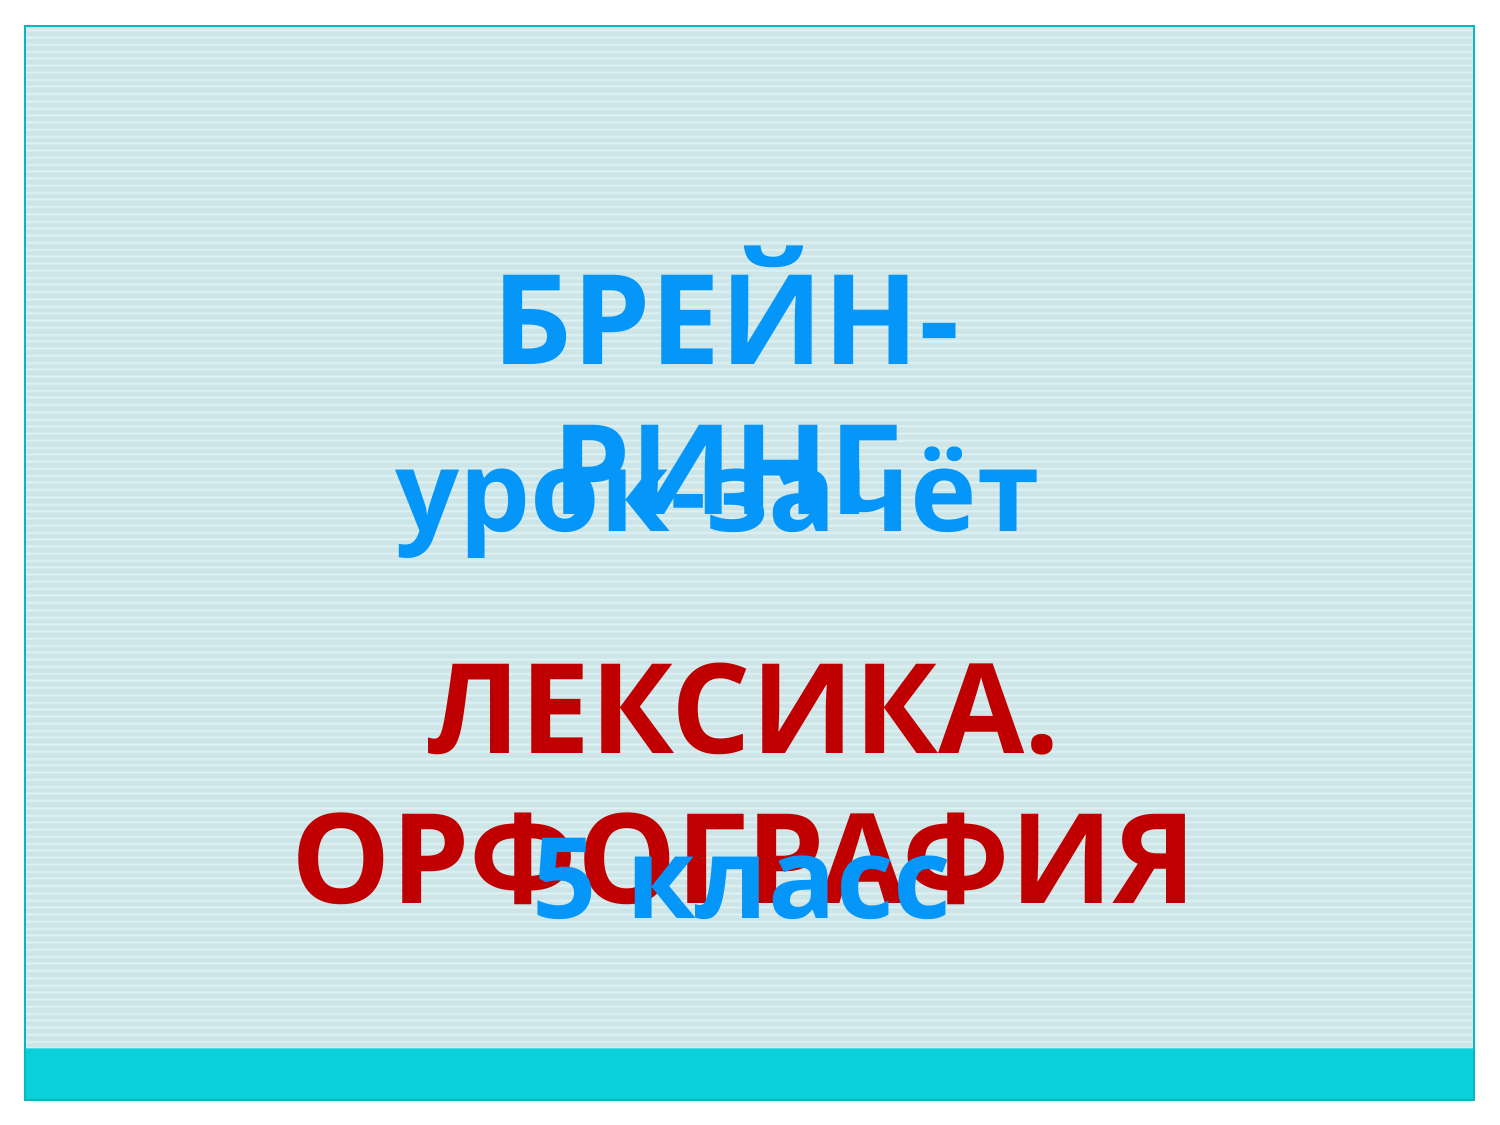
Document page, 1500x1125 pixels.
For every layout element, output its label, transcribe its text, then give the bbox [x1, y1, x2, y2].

text_box ЛЕКСИКА. ОРФОГРАФИЯ [41, 621, 1447, 937]
text_box БРЕЙН-РИНГ [312, 231, 1140, 547]
text_box урок-зачёт [380, 547, 1055, 561]
text_box 5 класс [517, 798, 967, 949]
